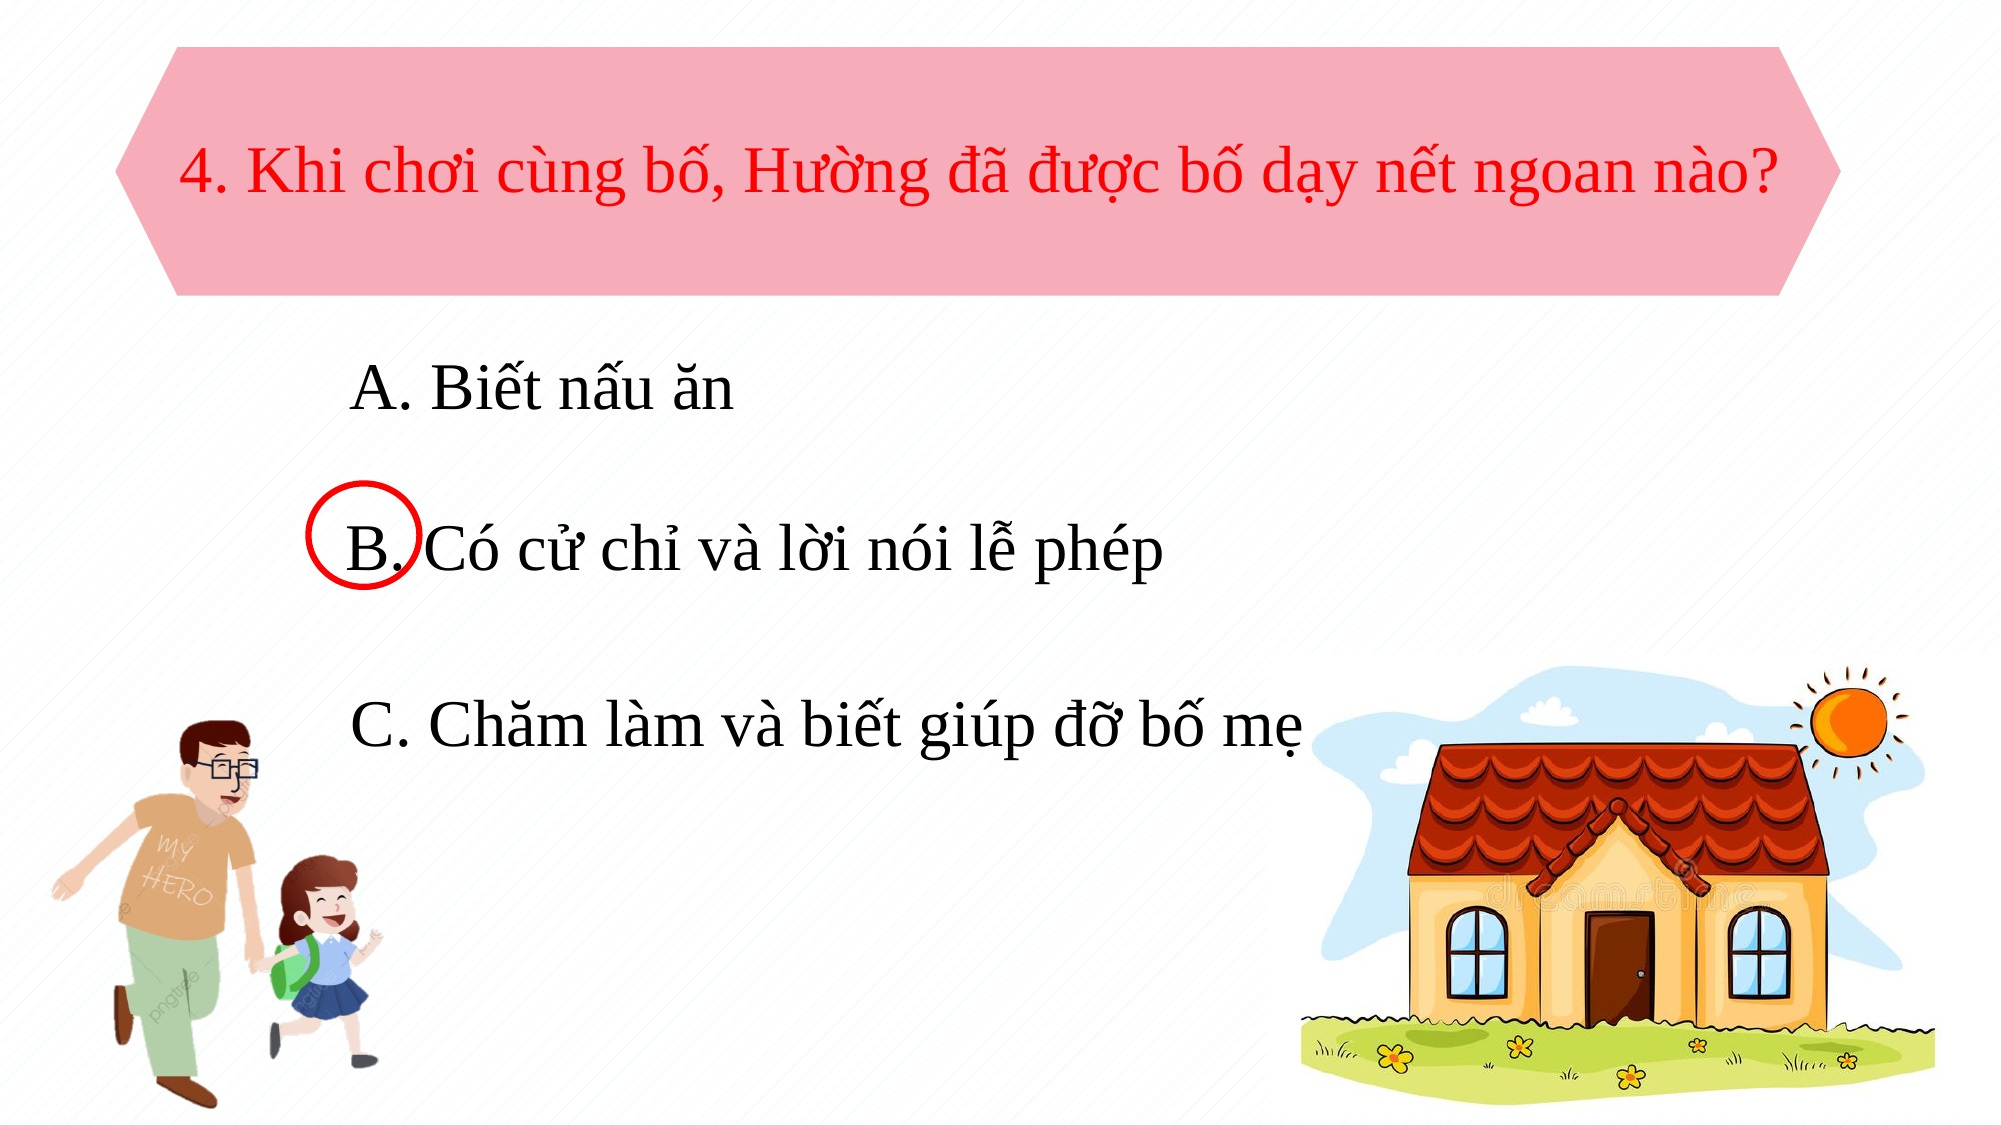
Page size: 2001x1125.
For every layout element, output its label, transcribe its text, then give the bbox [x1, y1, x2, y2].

text_box 4. Khi chơi cùng bố, Hường đã được bố dạy nết ngoan nào? [64, 118, 1972, 214]
text_box [135, 214, 1821, 297]
picture [1267, 654, 2000, 1119]
text_box [140, 46, 1816, 118]
text_box C. Chăm làm và biết giúp đỡ bố mẹ [516, 632, 1390, 767]
text_box B. Có cử chỉ và lời nói lễ phép [313, 456, 1385, 592]
text_box [307, 482, 421, 588]
picture [0, 617, 516, 1125]
text_box A. Biết nấu ăn [317, 295, 981, 431]
